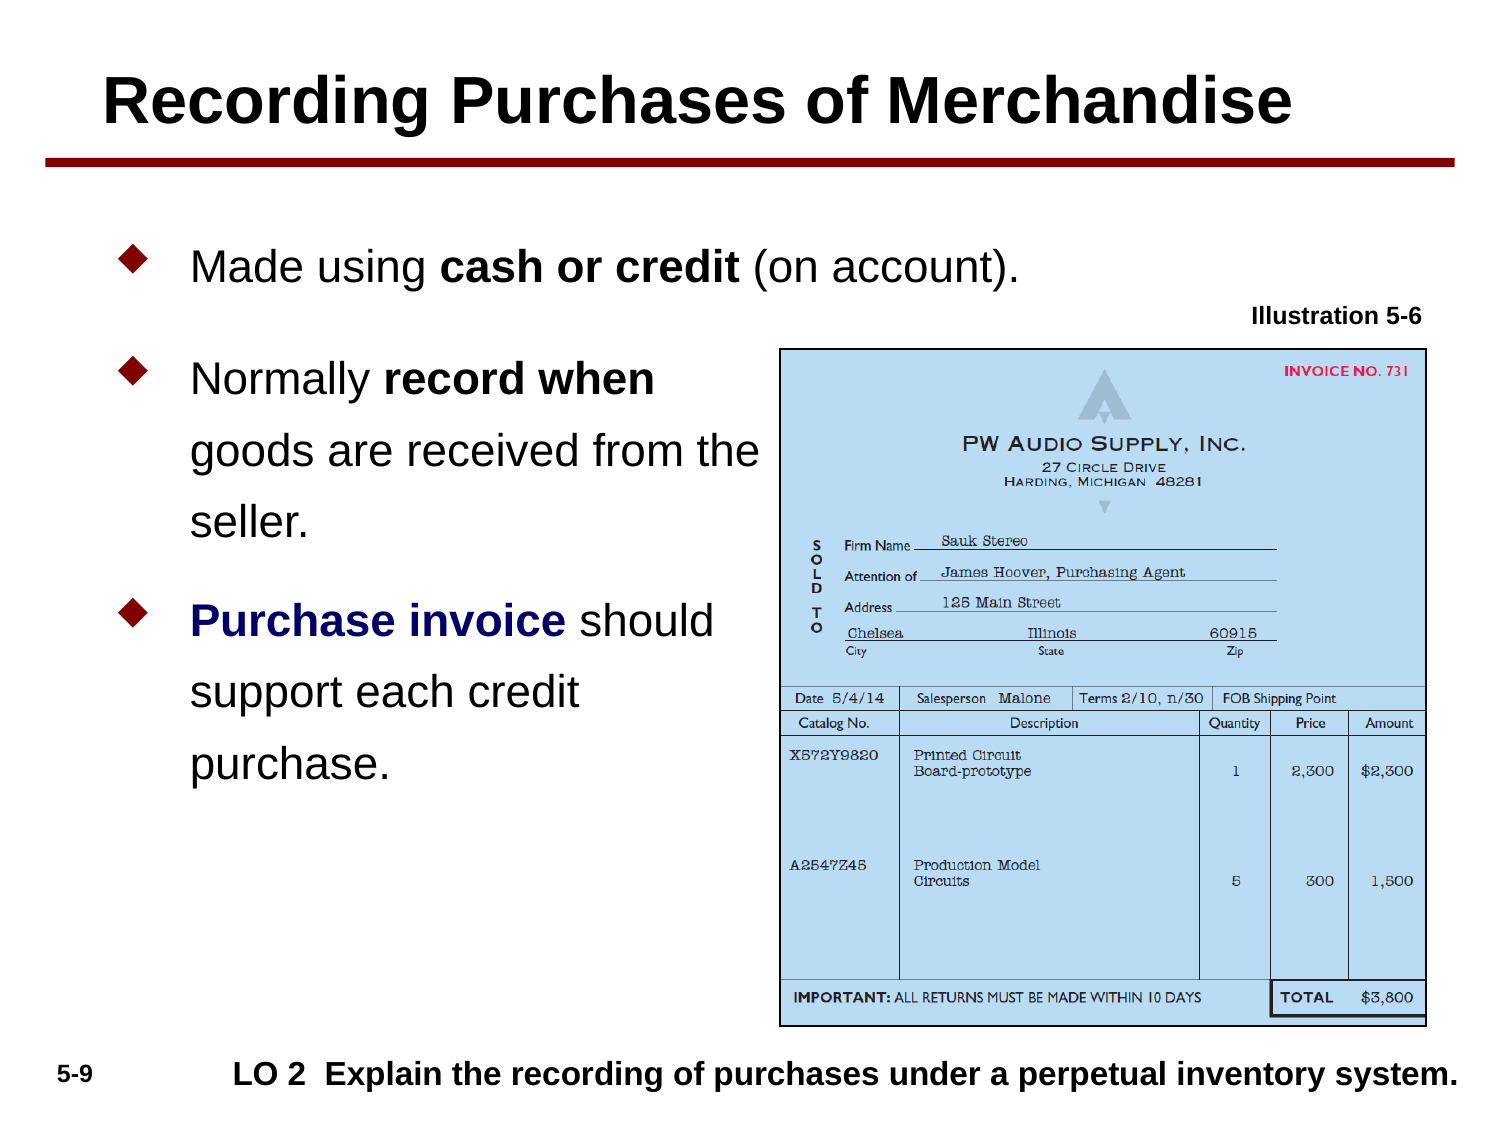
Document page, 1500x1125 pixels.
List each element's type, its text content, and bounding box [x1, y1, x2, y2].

text_box Normally record when goods are received from the seller. Purchase invoice should support each credit purchase. [99, 324, 800, 796]
text_box Illustration 5-6 [1212, 292, 1438, 338]
picture [780, 349, 1426, 1026]
text_box Recording Purchases of Merchandise [87, 50, 1338, 142]
text_box Made using cash or credit (on account). [99, 212, 1188, 299]
text_box LO 2 Explain the recording of purchases under a perpetual inventory system. [137, 1044, 1475, 1100]
